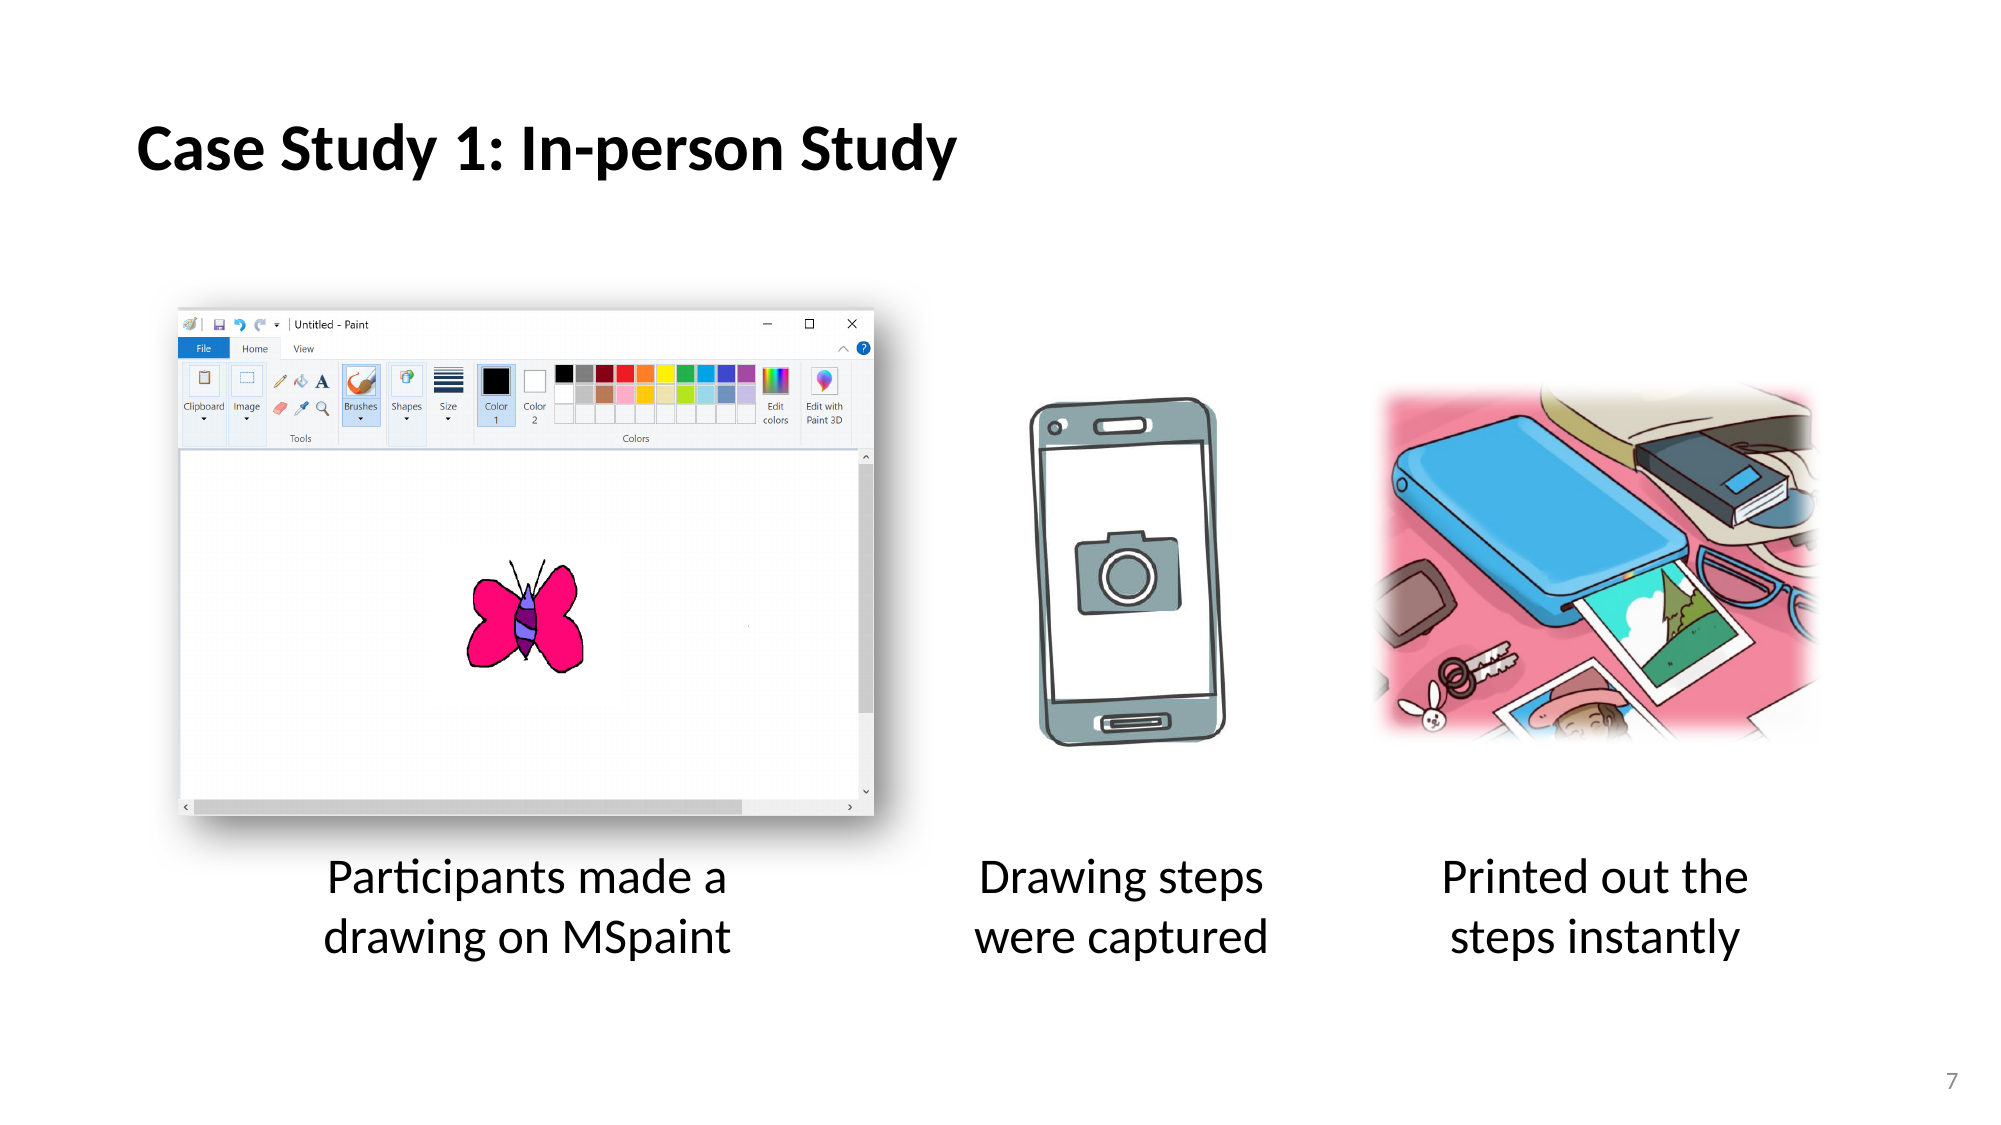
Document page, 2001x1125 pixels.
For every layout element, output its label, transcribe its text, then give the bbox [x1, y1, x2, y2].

picture [1369, 379, 1821, 744]
text_box Drawing steps were captured [906, 833, 1337, 962]
picture [178, 307, 874, 816]
picture [996, 366, 1248, 772]
slide_number 7 [1858, 1036, 1979, 1123]
text_box Printed out the steps instantly [1380, 833, 1811, 962]
text_box Case Study 1: In-person Study [117, 83, 1765, 267]
text_box Participants made a drawing on MSpaint [298, 833, 757, 999]
